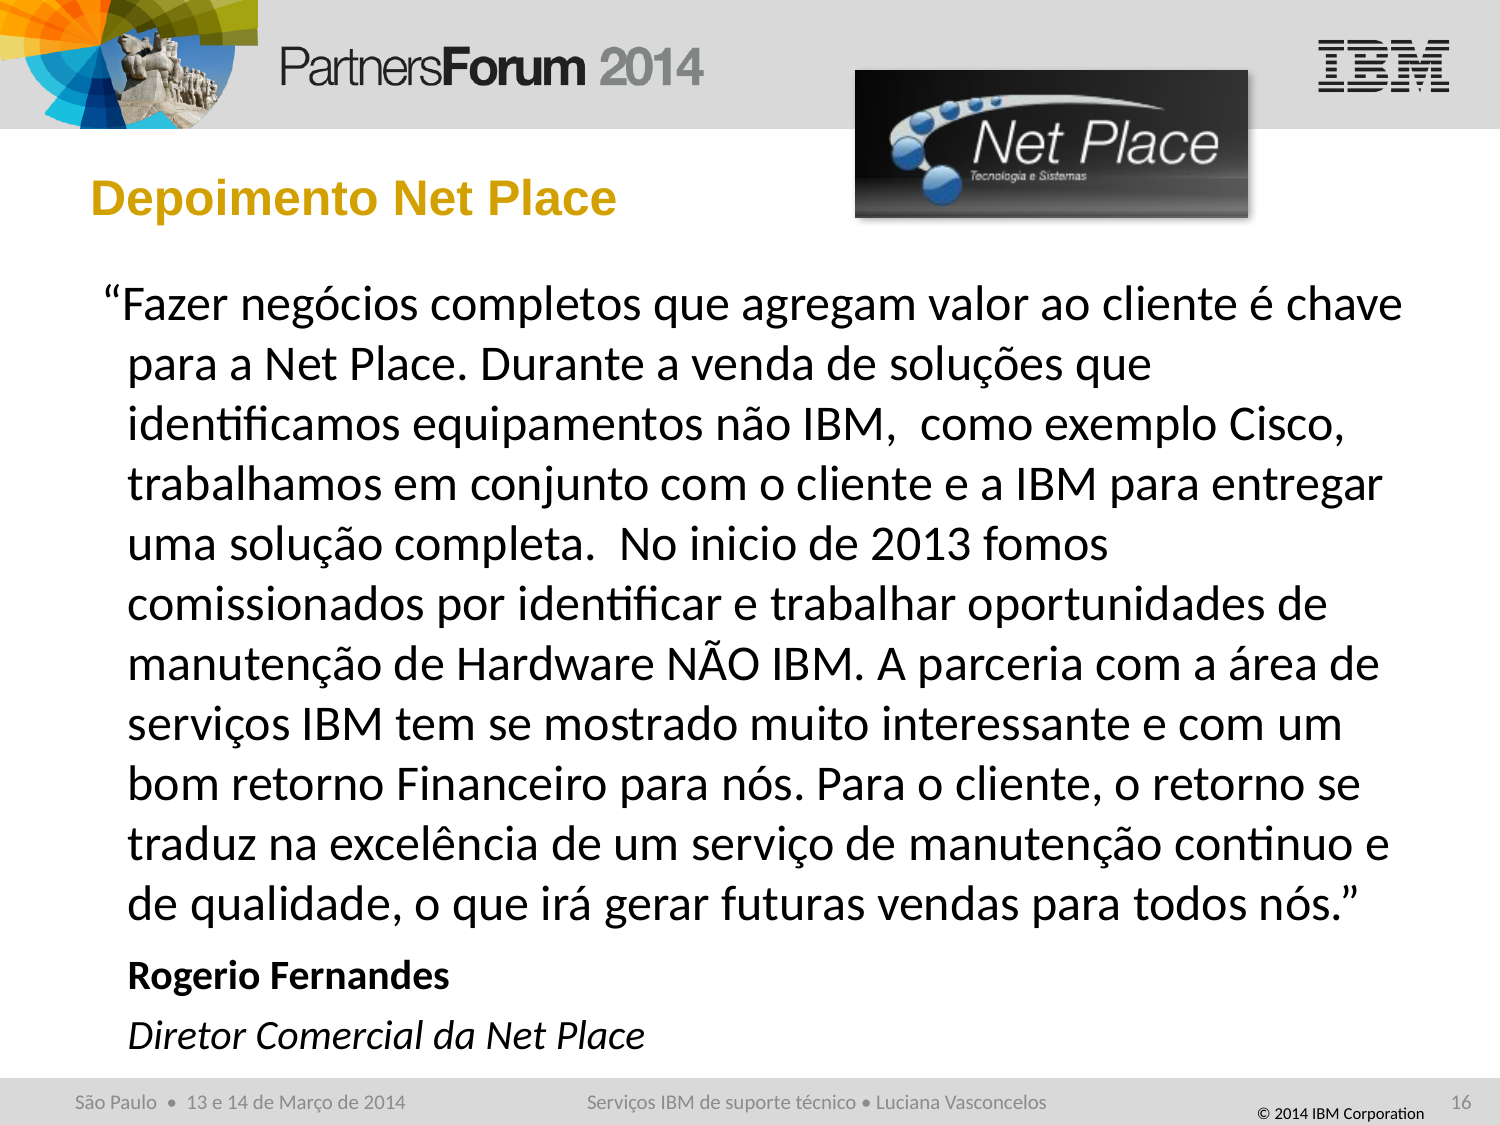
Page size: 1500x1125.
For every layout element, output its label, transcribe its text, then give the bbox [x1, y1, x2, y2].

picture [1312, 35, 1454, 95]
slide_number 16 [1136, 1078, 1487, 1125]
footer Serviços IBM de suporte técnico • Luciana Vasconcelos [567, 1078, 1067, 1125]
picture [281, 46, 704, 86]
picture [855, 70, 1248, 218]
list “Fazer negócios completos que agregam valor ao cliente é chave para a Net Place. Durante a venda de soluções que identificamos equipamentos não IBM, como exemplo Cisco, trabalhamos em conjunto com o cliente e a IBM para entregar uma solução completa. No inicio de 2013 fomos comissionados por identificar e trabalhar oportunidades de manutenção de Hardware NÃO IBM. A parceria com a área de serviços IBM tem se mostrado muito interessante e com um bom retorno Financeiro para nós. Para o cliente, o retorno se traduz na excelência de um serviço de manutenção continuo e de qualidade, o que irá gerar futuras vendas para todos nós.” Rogerio Fernandes Diretor Comercial da Net Place [75, 262, 1425, 1055]
title Depoimento Net Place [75, 128, 1425, 233]
picture [0, 0, 258, 129]
